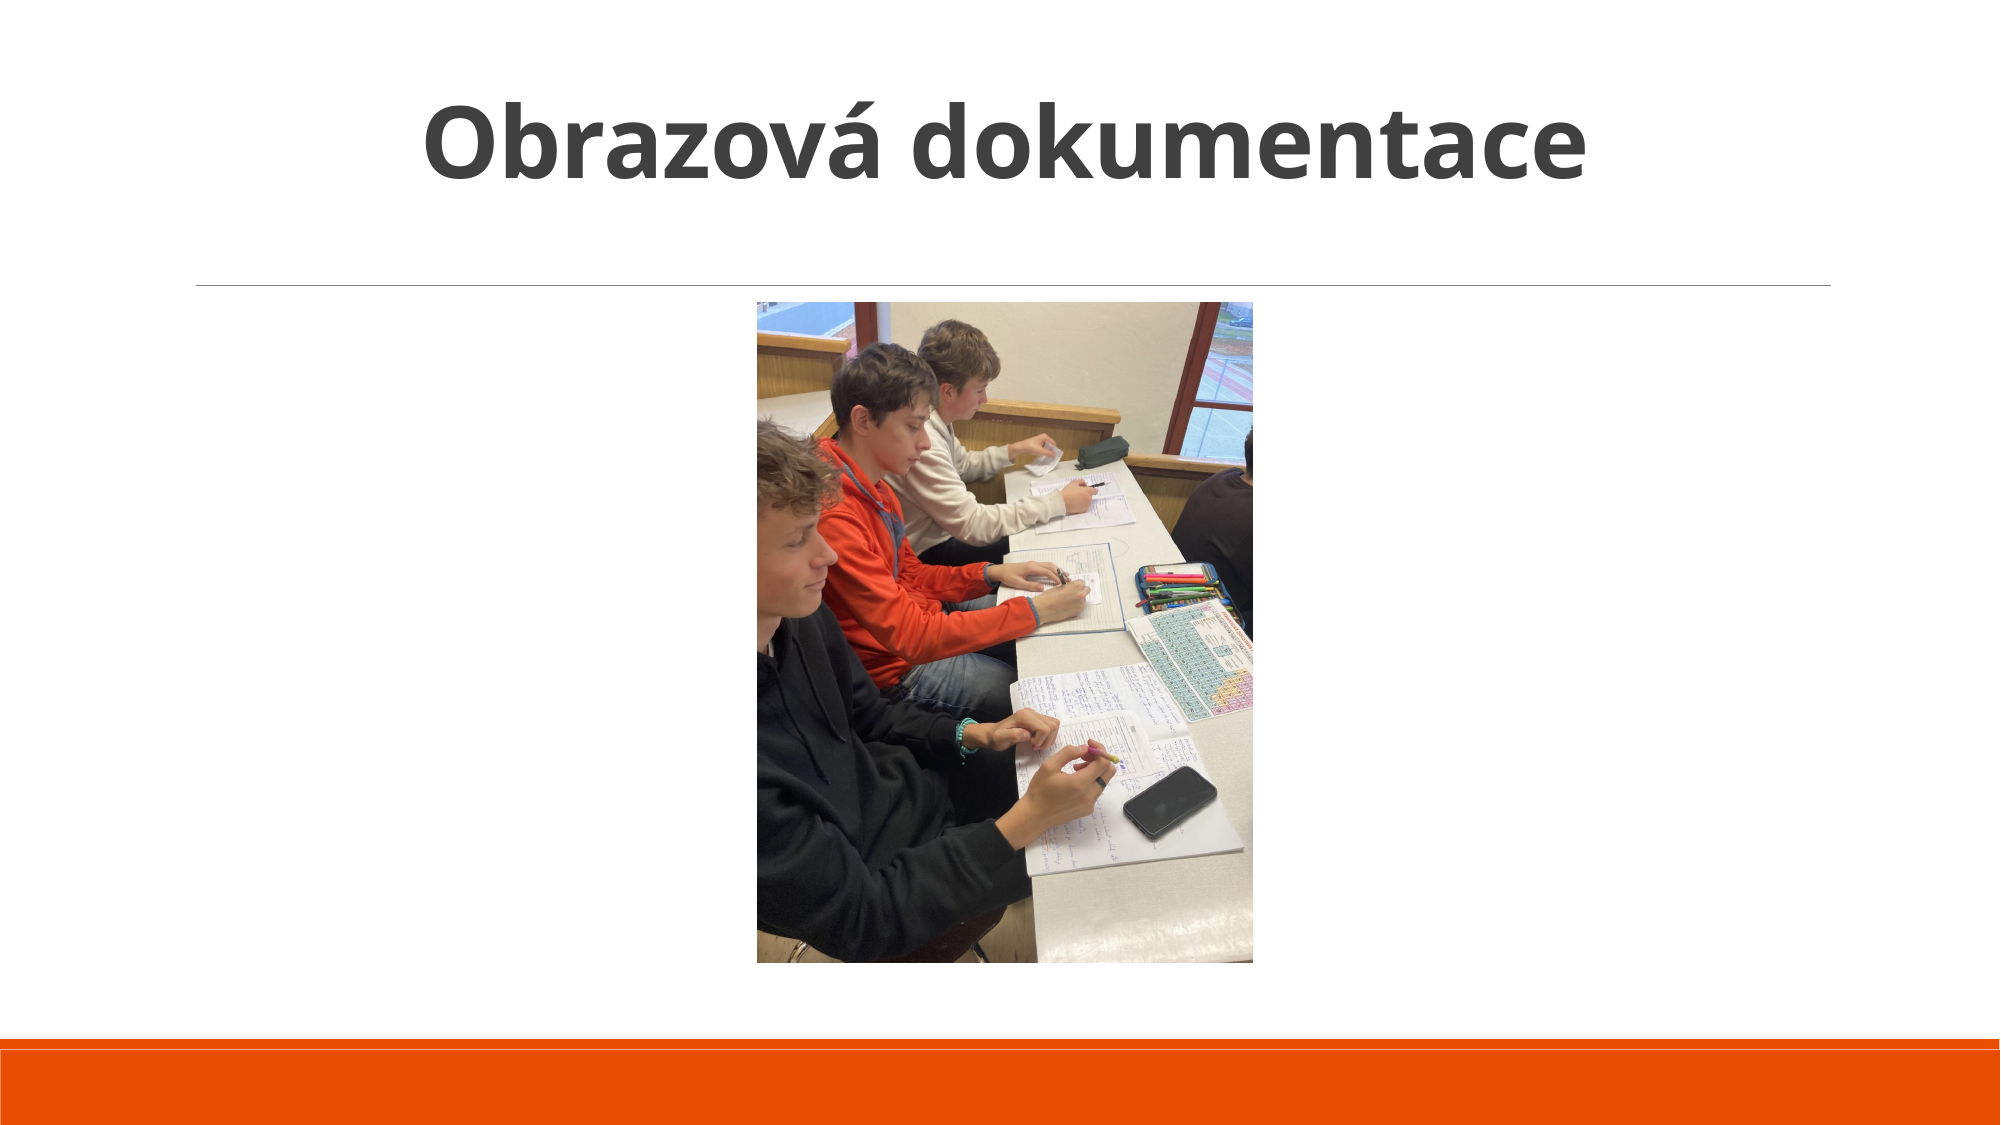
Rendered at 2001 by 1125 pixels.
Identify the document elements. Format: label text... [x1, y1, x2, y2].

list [756, 302, 1253, 964]
title Obrazová dokumentace [180, 47, 1830, 207]
